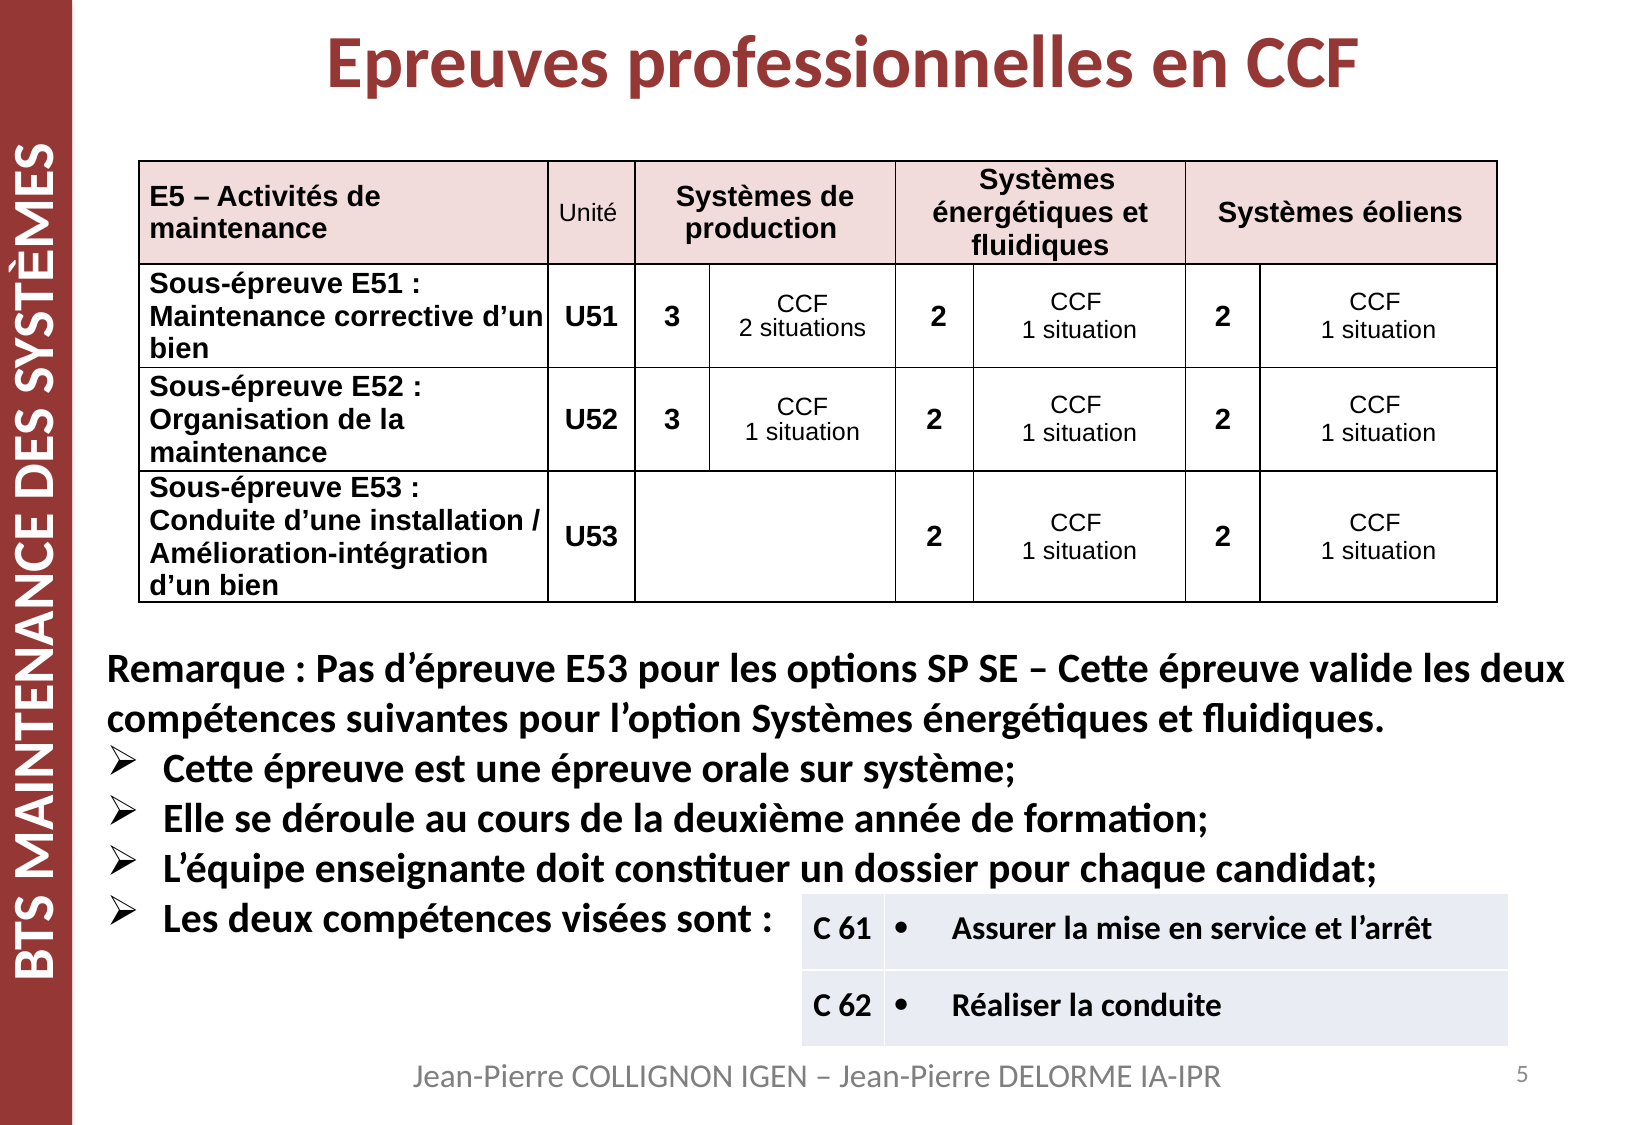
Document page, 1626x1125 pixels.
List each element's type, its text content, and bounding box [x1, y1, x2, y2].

table_cell CCF 1 situation [974, 368, 1185, 470]
table_cell CCF 1 situation [710, 368, 895, 470]
table_header Systèmes énergétiques et fluidiques [896, 162, 1185, 263]
title Epreuves professionnelles en CCF [79, 0, 1625, 117]
table_cell CCF 1 situation [1261, 368, 1496, 470]
table_cell CCF 1 situation [974, 472, 1185, 601]
table_cell 3 [636, 368, 709, 470]
slide_number 5 [1164, 1042, 1544, 1103]
table_cell U51 [549, 265, 634, 367]
table_cell CCF 1 situation [1261, 265, 1496, 367]
table_cell [636, 472, 895, 601]
table_cell 2 [896, 472, 973, 601]
table_cell 2 [1186, 265, 1259, 367]
table_cell 3 [636, 265, 709, 367]
table_cell C 62 [802, 971, 884, 1046]
table_header E5 – Activités de maintenance [140, 162, 547, 263]
table_cell 2 [896, 265, 973, 367]
table_header Assurer la mise en service et l’arrêt [885, 894, 1508, 969]
table_cell Réaliser la conduite [885, 971, 1508, 1046]
text_box Jean-Pierre COLLIGNON IGEN – Jean-Pierre DELORME IA-IPR [262, 1046, 1374, 1102]
table_header C 61 [802, 894, 884, 969]
table_cell Sous-épreuve E51 : Maintenance corrective d’un bien [140, 265, 547, 367]
table_cell 2 [1186, 368, 1259, 470]
list Remarque : Pas d’épreuve E53 pour les options SP SE – Cette épreuve valide les deux compétences suivantes pour l’option Systèmes énergétiques et fluidiques. Cette épreuve est une épreuve orale sur système; Elle se déroule au cours de la deuxième année de formation; L’équipe enseignante doit constituer un dossier pour chaque candidat; Les deux compétences visées sont : [91, 633, 1605, 1048]
table_header Unité [549, 162, 634, 263]
table_header Systèmes éoliens [1186, 162, 1496, 263]
table_cell Sous-épreuve E53 : Conduite d’une installation / Amélioration-intégration d’un bien [140, 472, 547, 601]
table_header Systèmes de production [636, 162, 895, 263]
table_cell U52 [549, 368, 634, 470]
table_cell 2 [1186, 472, 1259, 601]
table_cell Sous-épreuve E52 : Organisation de la maintenance [140, 368, 547, 470]
table_cell CCF 1 situation [1261, 472, 1496, 601]
table_cell CCF 2 situations [710, 265, 895, 367]
table_cell U53 [549, 472, 634, 601]
table_cell 2 [896, 368, 973, 470]
table_cell CCF 1 situation [974, 265, 1185, 367]
